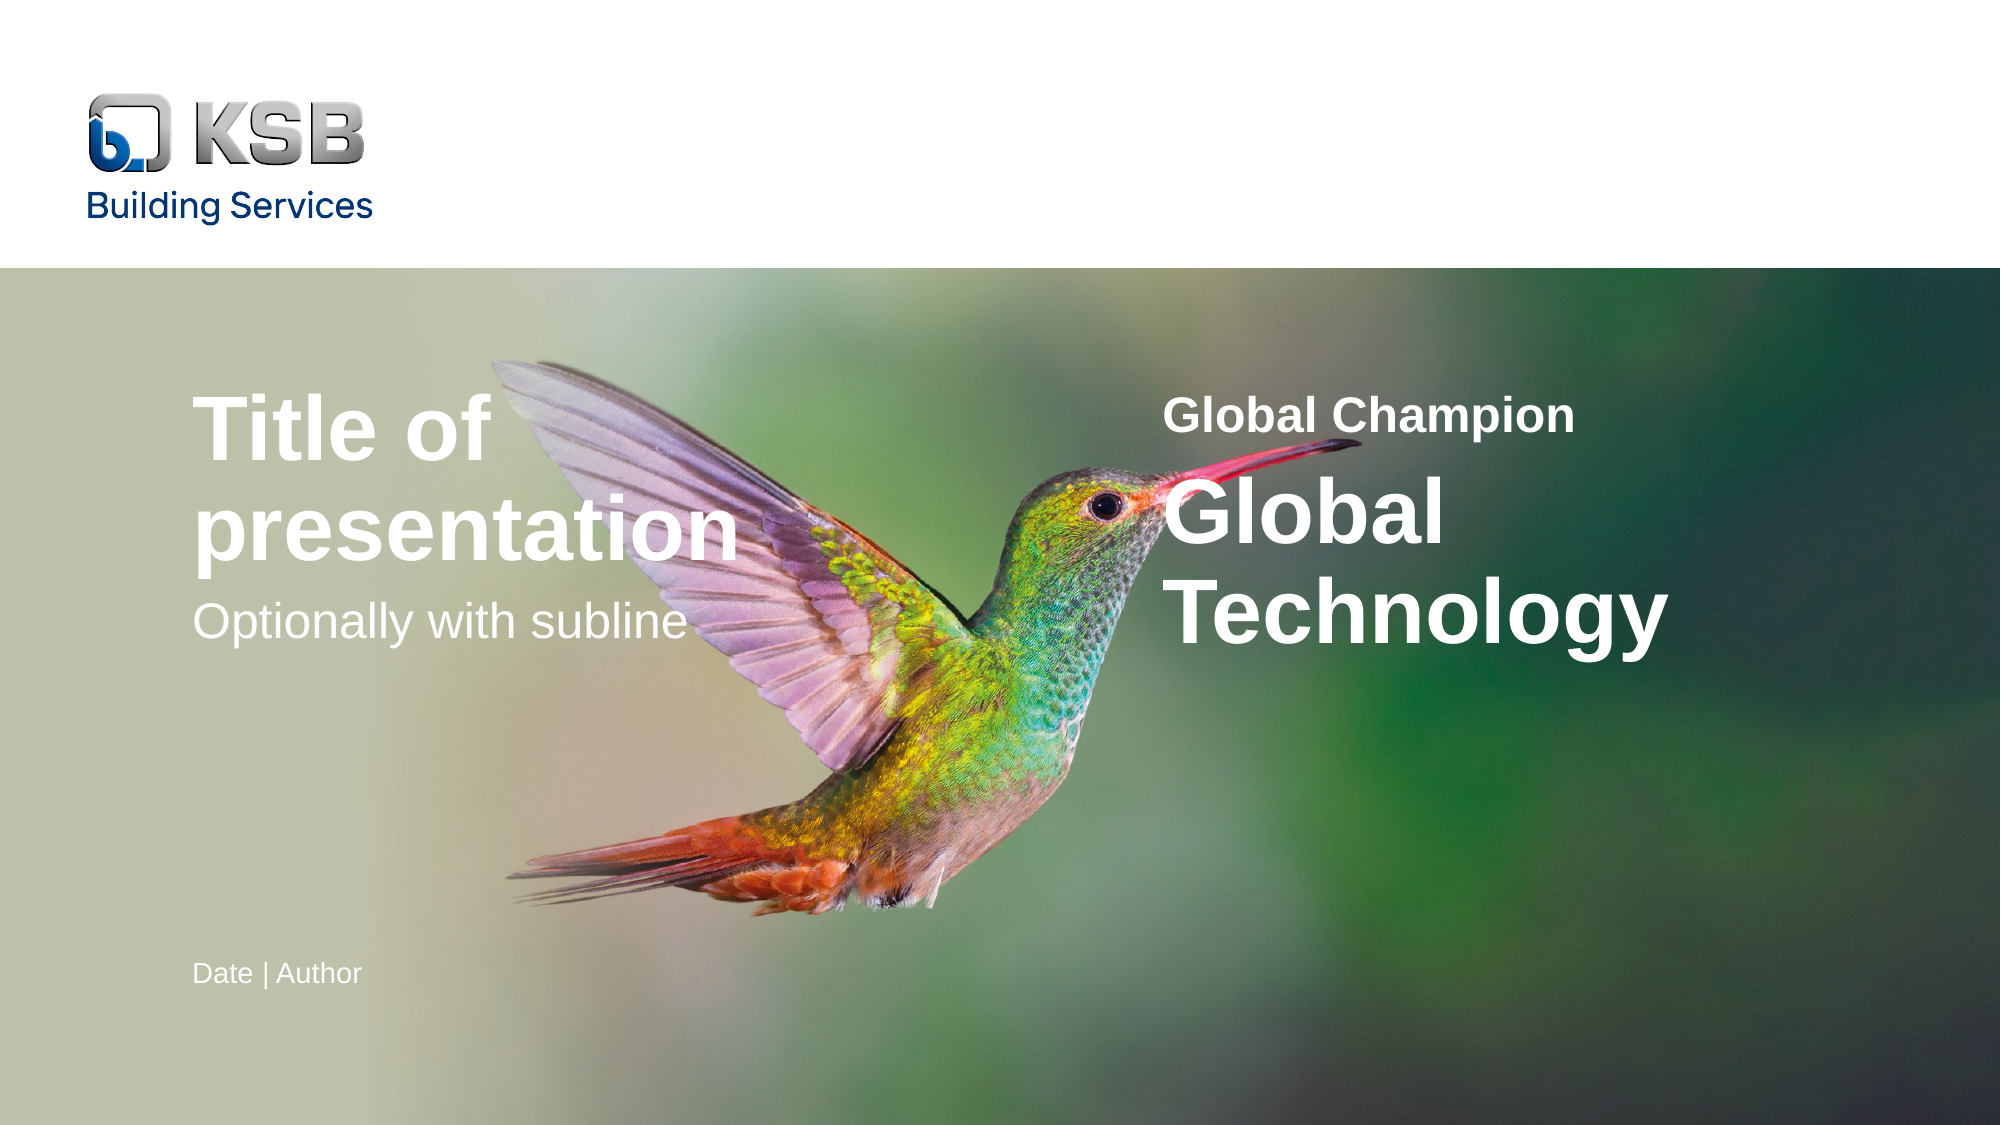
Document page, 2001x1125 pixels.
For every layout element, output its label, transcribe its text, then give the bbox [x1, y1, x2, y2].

picture [0, 268, 2000, 1125]
list Date | Author [192, 954, 1907, 1001]
title Title of presentation [192, 331, 1907, 580]
subtitle Optionally with subline [192, 588, 1908, 860]
picture [66, 85, 393, 231]
